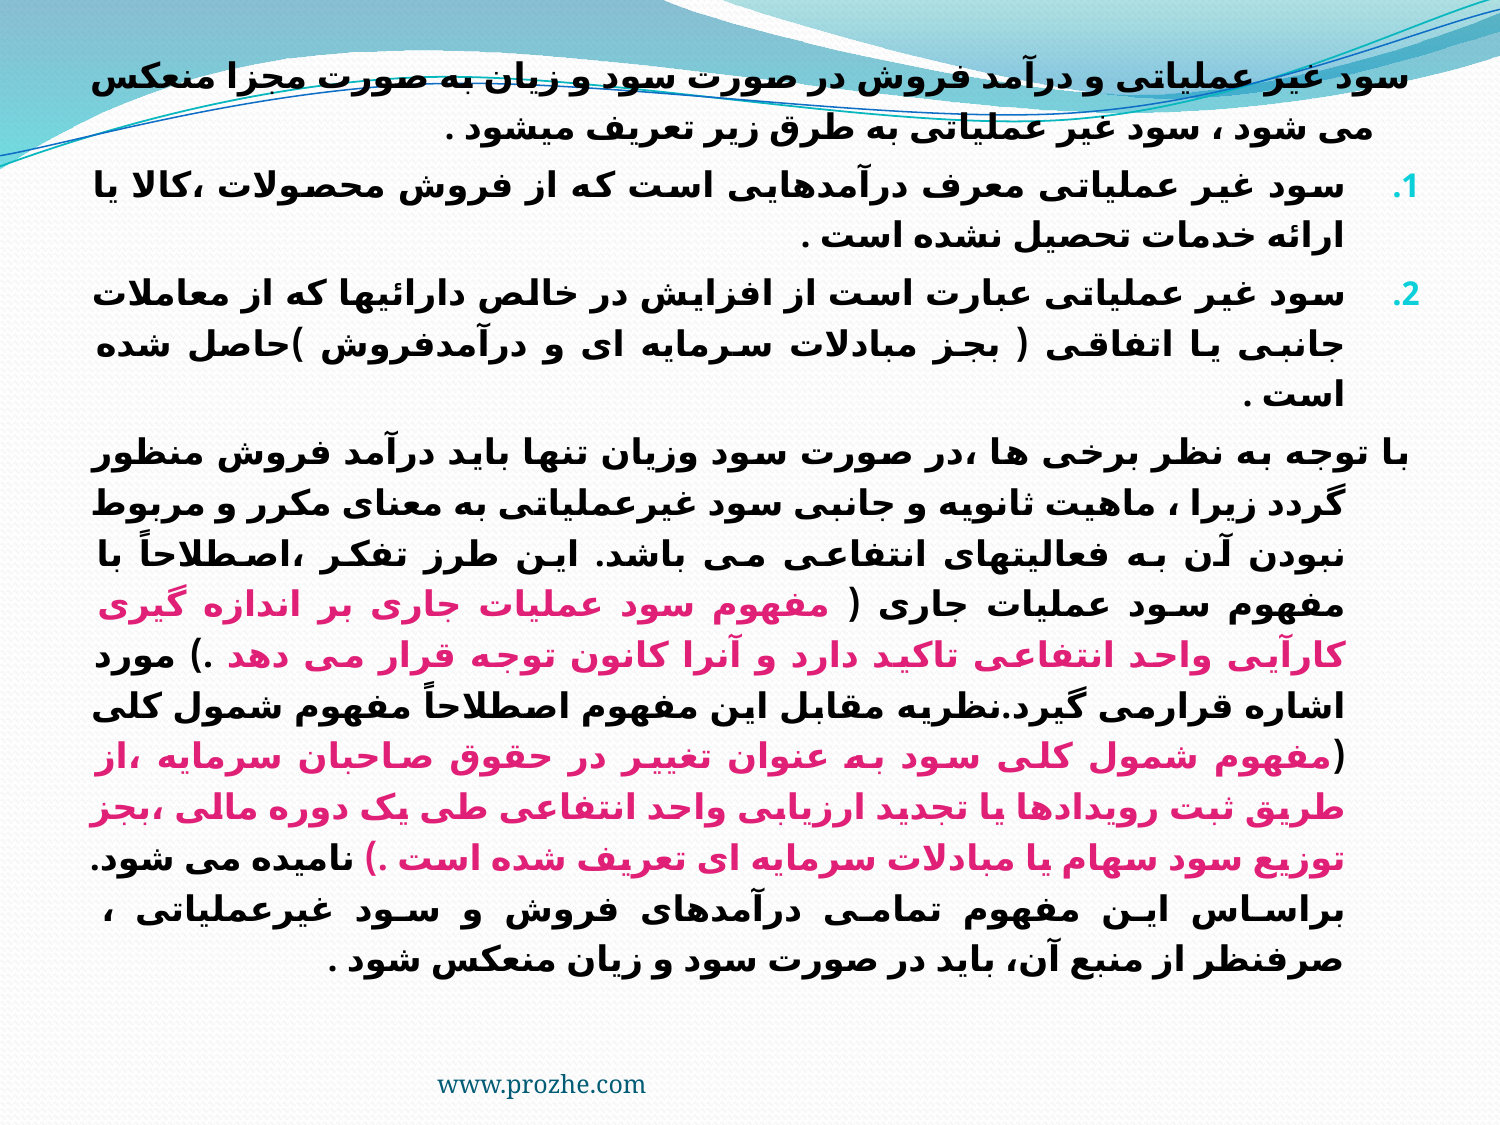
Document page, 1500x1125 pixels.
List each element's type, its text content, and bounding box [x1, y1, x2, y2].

list سود غیر عملیاتی و درآمد فروش در صورت سود و زیان به صورت مجزا منعکس می شود ، سود غیر عملیاتی به طرق زیر تعریف میشود . سود غیر عملیاتی معرف درآمدهایی است که از فروش محصولات ،کالا یا ارائه خدمات تحصیل نشده است . سود غیر عملیاتی عبارت است از افزایش در خالص دارائیها که از معاملات جانبی یا اتفاقی ( بجز مبادلات سرمایه ای و درآمدفروش )حاصل شده است . با توجه به نظر برخی ها ،در صورت سود وزیان تنها باید درآمد فروش منظور گردد زیرا ، ماهیت ثانویه و جانبی سود غیرعملیاتی به معنای مکرر و مربوط نبودن آن به فعالیتهای انتفاعی می باشد. این طرز تفکر ،اصطلاحاً با مفهوم سود عملیات جاری ( مفهوم سود عملیات جاری بر اندازه گیری کارآیی واحد انتفاعی تاکید دارد و آنرا کانون توجه قرار می دهد .) مورد اشاره قرارمی گیرد.نظریه مقابل این مفهوم اصطلاحاً مفهوم شمول کلی (مفهوم شمول کلی سود به عنوان تغییر در حقوق صاحبان سرمایه ،از طریق ثبت رویدادها یا تجدید ارزیابی واحد انتفاعی طی یک دوره مالی ،بجز توزیع سود سهام یا مبادلات سرمایه ای تعریف شده است .) نامیده می شود. براساس این مفهوم تمامی درآمدهای فروش و سود غیرعملیاتی ، صرفنظر از منبع آن، باید در صورت سود و زیان منعکس شود . [75, 37, 1425, 1005]
footer www.prozhe.com [437, 1042, 988, 1103]
